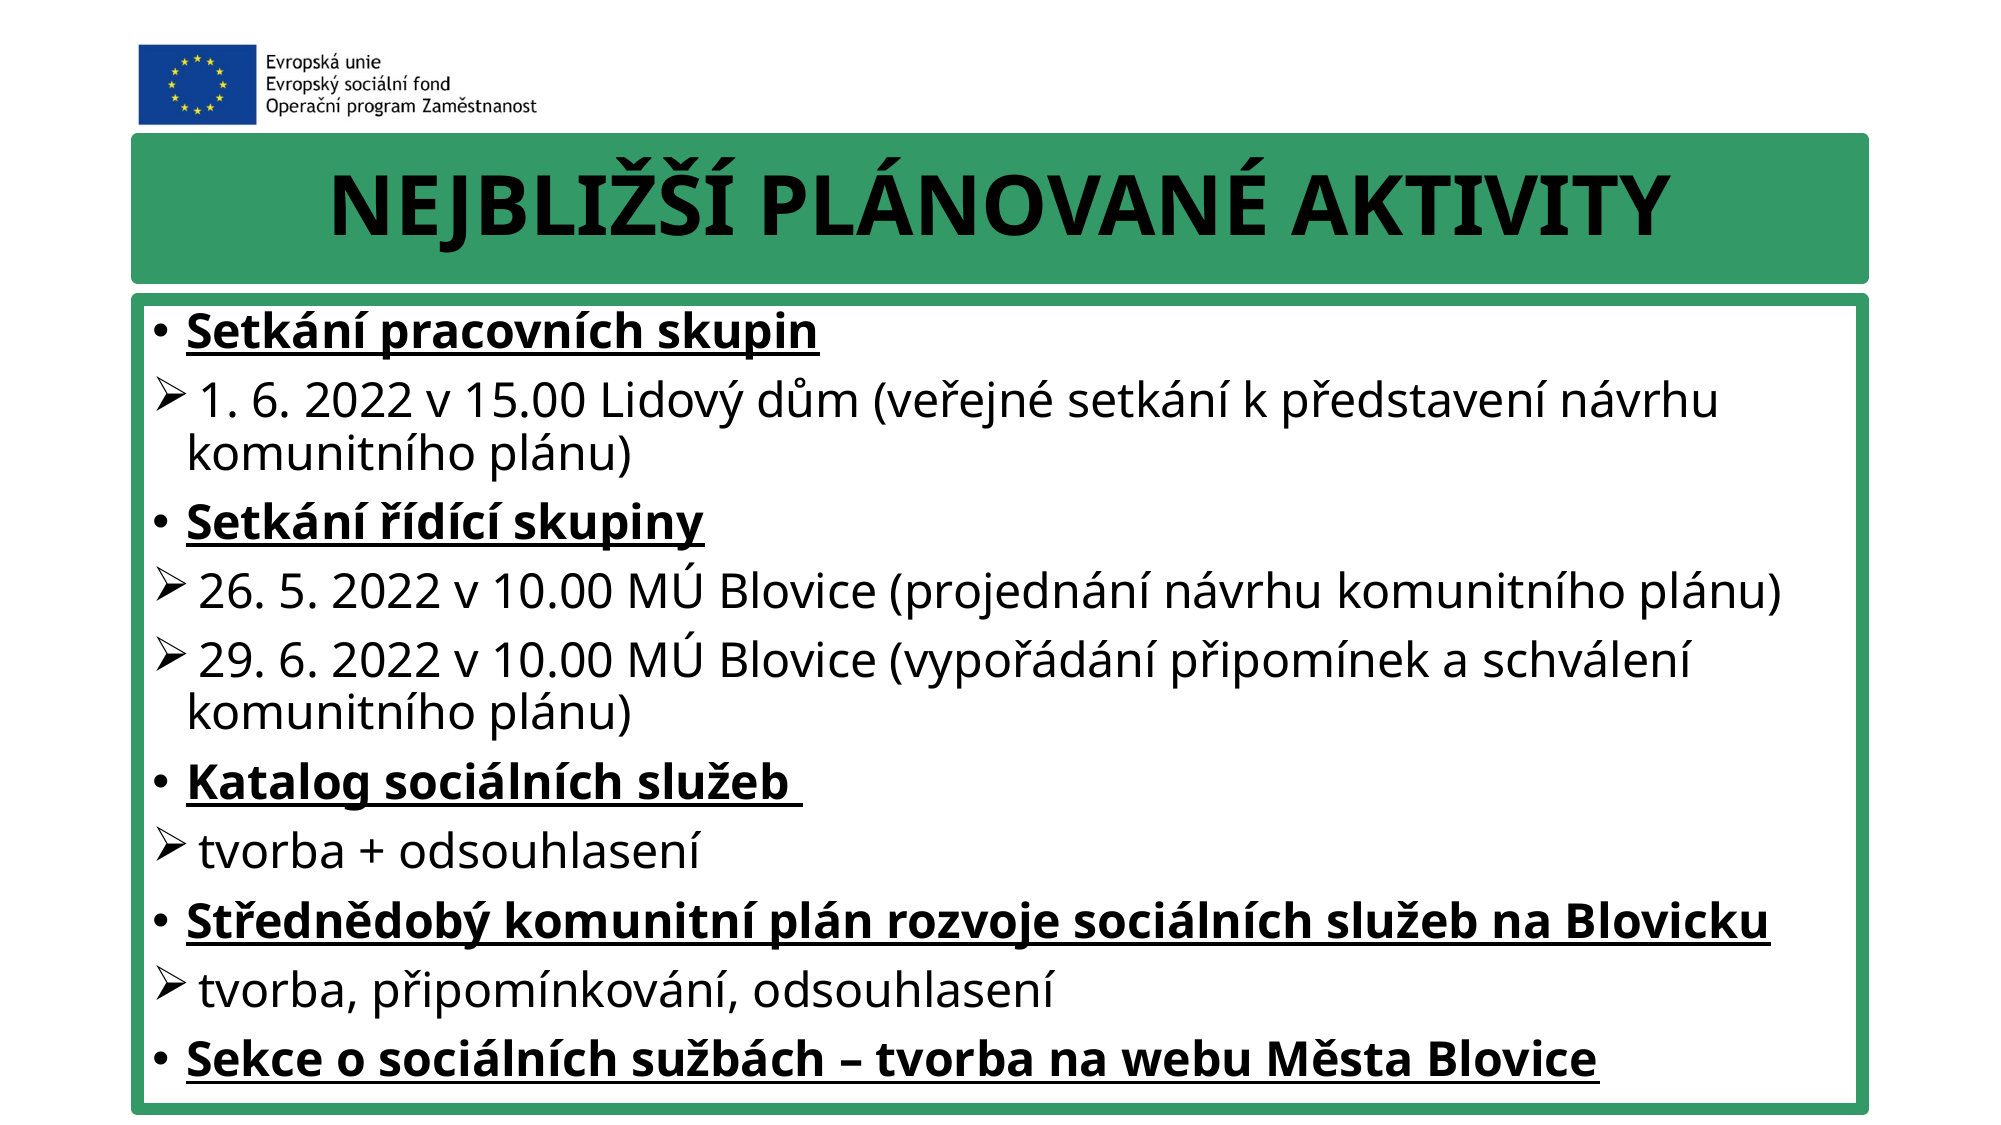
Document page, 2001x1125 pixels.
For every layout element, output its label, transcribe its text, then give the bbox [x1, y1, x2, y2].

title NEJBLIŽŠÍ PLÁNOVANÉ AKTIVITY [137, 139, 1863, 278]
picture [136, 42, 537, 127]
list Setkání pracovních skupin 1. 6. 2022 v 15.00 Lidový dům (veřejné setkání k představení návrhu komunitního plánu) Setkání řídící skupiny 26. 5. 2022 v 10.00 MÚ Blovice (projednání návrhu komunitního plánu) 29. 6. 2022 v 10.00 MÚ Blovice (vypořádání připomínek a schválení komunitního plánu) Katalog sociálních služeb tvorba + odsouhlasení Střednědobý komunitní plán rozvoje sociálních služeb na Blovicku tvorba, připomínkování, odsouhlasení Sekce o sociálních sužbách – tvorba na webu Města Blovice [137, 299, 1863, 1110]
